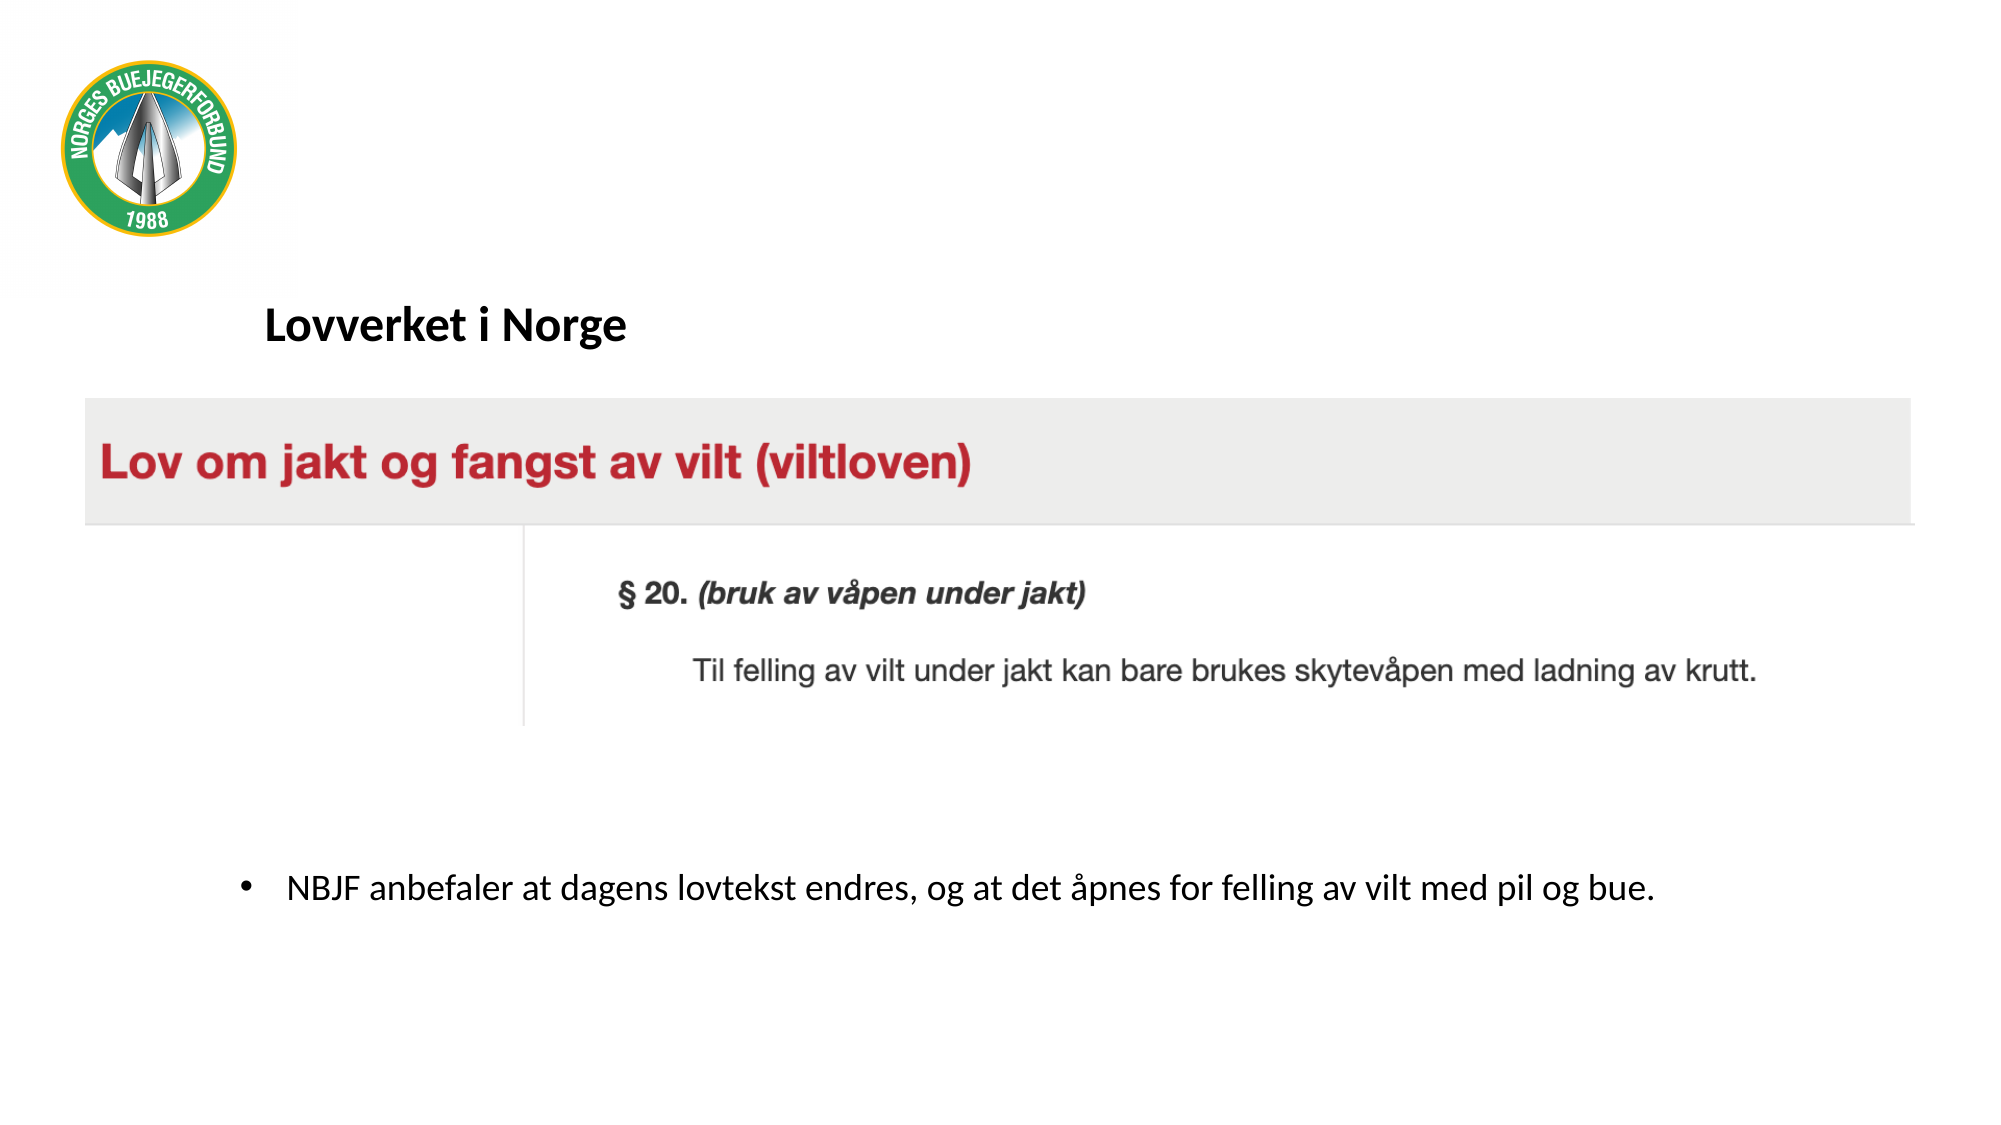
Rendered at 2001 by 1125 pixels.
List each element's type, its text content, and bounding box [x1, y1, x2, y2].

picture [85, 398, 1915, 727]
text_box NBJF anbefaler at dagens lovtekst endres, og at det åpnes for felling av vilt med pil og bue. [224, 765, 1808, 960]
title Lovverket i Norge [249, 159, 1750, 360]
picture [0, 0, 298, 298]
